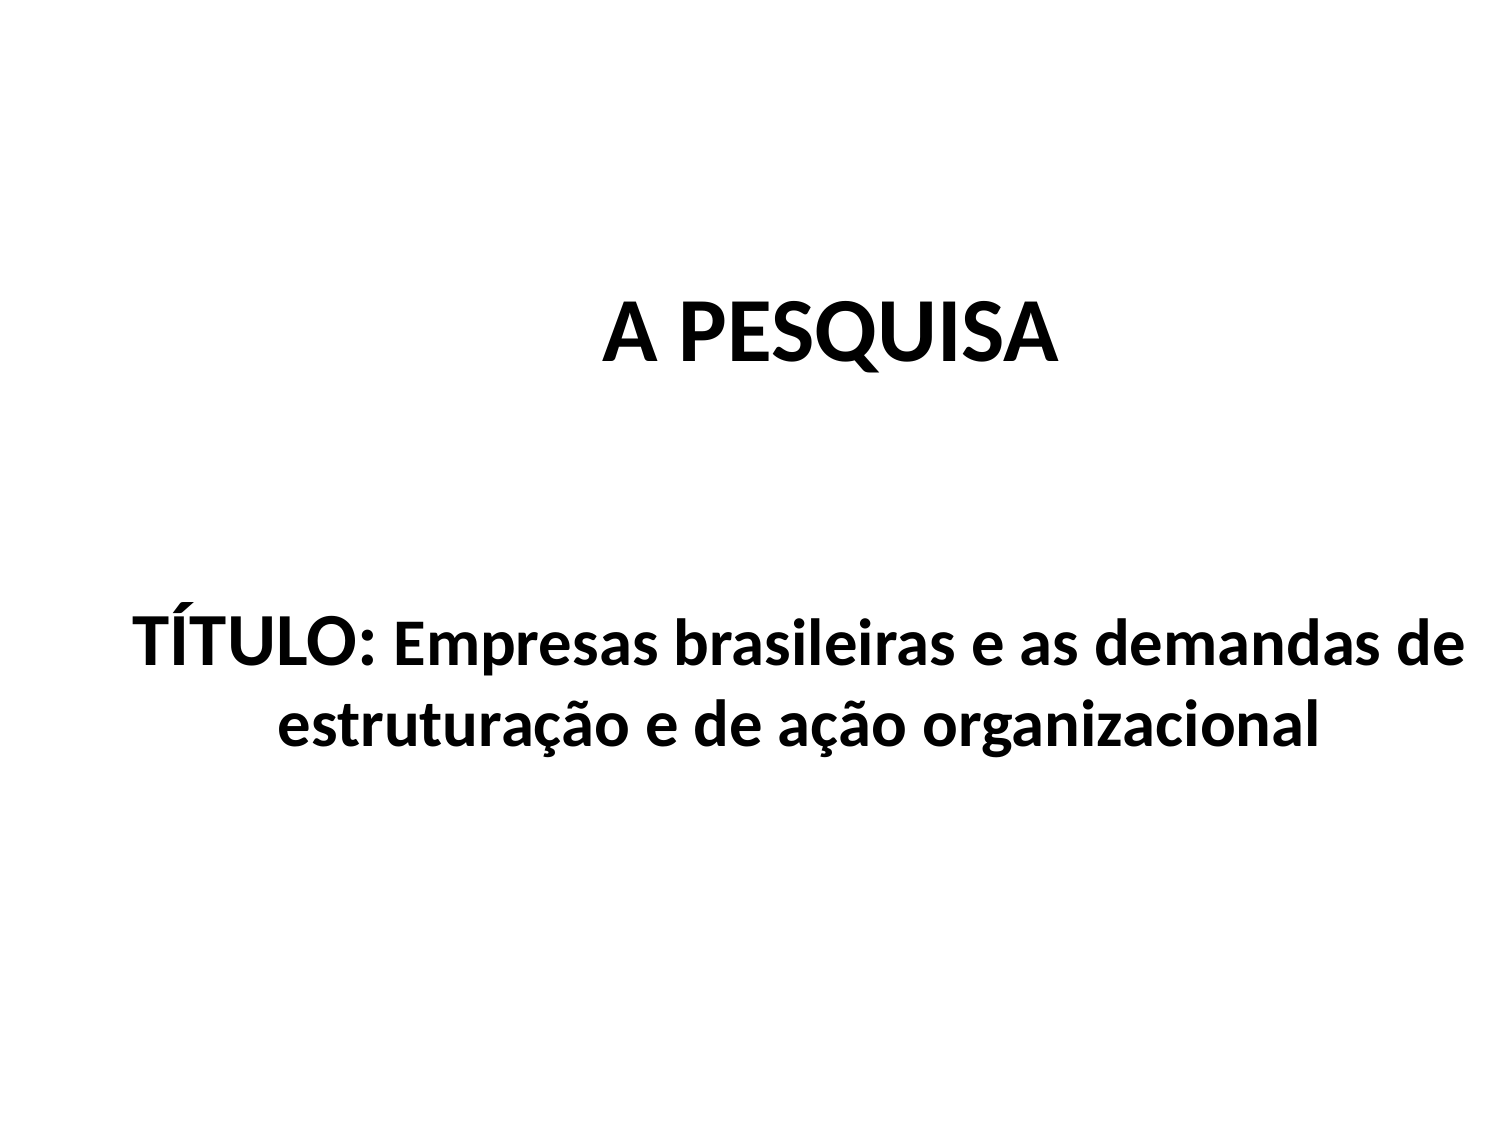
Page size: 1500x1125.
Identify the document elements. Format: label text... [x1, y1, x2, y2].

title TÍTULO: Empresas brasileiras e as demandas de estruturação e de ação organizacional [99, 525, 1500, 825]
text_box A PESQUISA [187, 174, 1475, 475]
